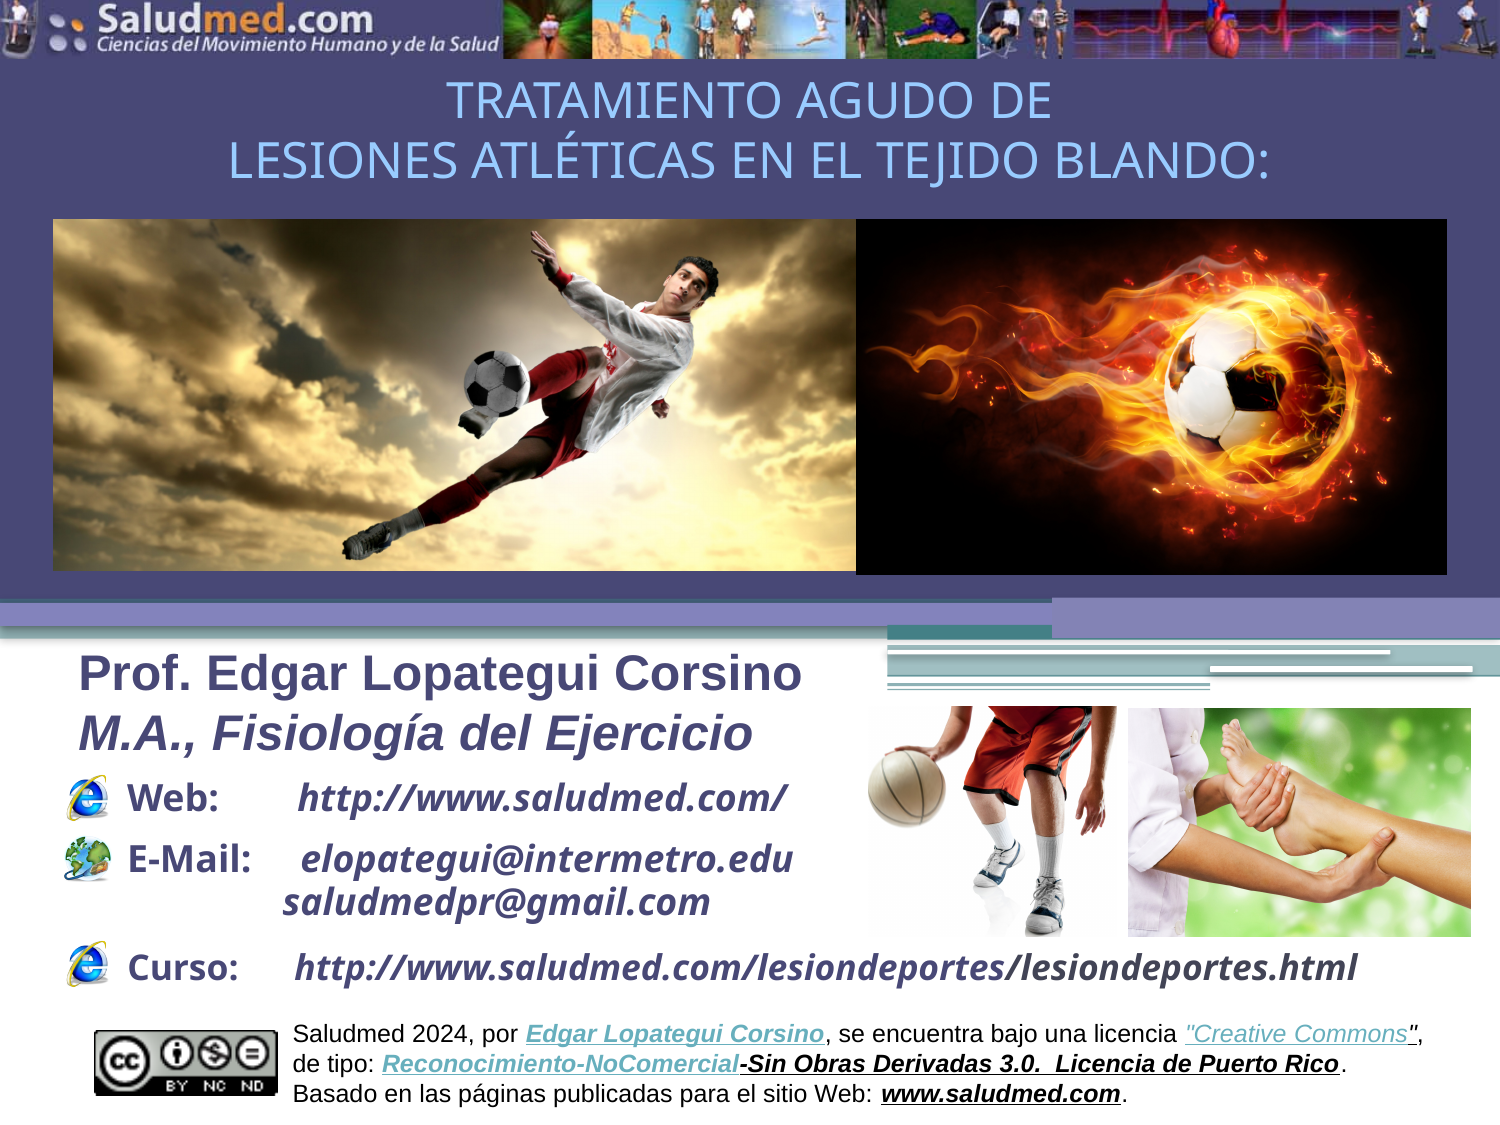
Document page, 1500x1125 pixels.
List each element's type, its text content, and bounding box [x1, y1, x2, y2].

text_box Curso: http://www.saludmed.com/lesiondeportes/lesiondeportes.html [112, 940, 1500, 1000]
text_box Web: http://www.saludmed.com/ [117, 775, 892, 823]
picture [53, 219, 1447, 575]
picture [64, 774, 113, 823]
text_box E-Mail: elopategui@intermetro.edu saludmedpr@gmail.com [111, 834, 869, 929]
picture [64, 833, 113, 882]
picture [64, 940, 113, 988]
picture [94, 1030, 278, 1096]
picture [0, 0, 1500, 59]
picture [868, 706, 1117, 937]
picture [1128, 708, 1471, 937]
text_box TRATAMIENTO AGUDO DE LESIONES ATLÉTICAS EN EL TEJIDO BLANDO: [0, 78, 1500, 197]
text_box Prof. Edgar Lopategui Corsino M.A., Fisiología del Ejercicio [53, 639, 835, 775]
